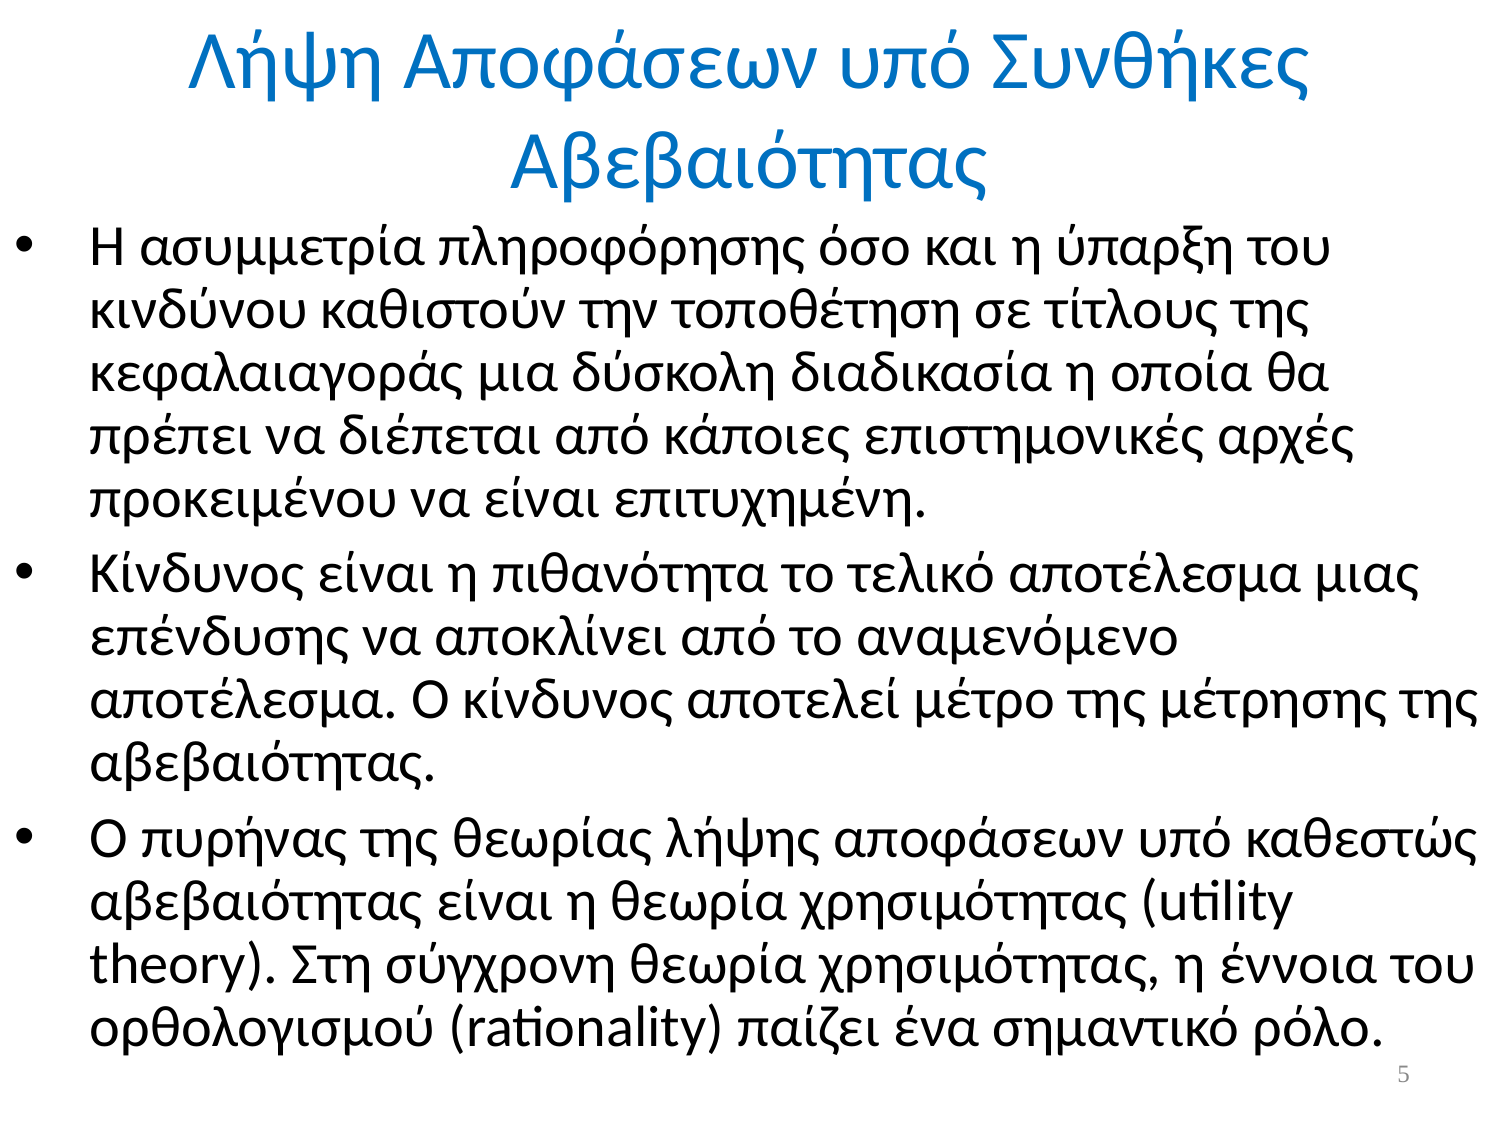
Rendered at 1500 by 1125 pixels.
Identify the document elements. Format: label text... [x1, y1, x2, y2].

slide_number 5 [1074, 1042, 1425, 1103]
text_box Λήψη Αποφάσεων υπό Συνθήκες Αβεβαιότητας [0, 0, 1500, 313]
text_box H ασυμμετρία πληροφόρησης όσο και η ύπαρξη του κινδύνου καθιστούν την τοποθέτηση σε τίτλους της κεφαλαιαγοράς μια δύσκολη διαδικασία η οποία θα πρέπει να διέπεται από κάποιες επιστημονικές αρχές προκειμένου να είναι επιτυχημένη. Kίνδυνος είναι η πιθανότητα το τελικό αποτέλεσμα μιας επένδυσης να αποκλίνει από το αναμενόμενο αποτέλεσμα. Ο κίνδυνος αποτελεί μέτρο της μέτρησης της αβεβαιότητας. Ο πυρήνας της θεωρίας λήψης αποφάσεων υπό καθεστώς αβεβαιότητας είναι η θεωρία χρησιμότητας (utility theory). Στη σύγχρονη θεωρία χρησιμότητας, η έννοια του ορθολογισμού (rationality) παίζει ένα σημαντικό ρόλο. [0, 313, 1498, 1125]
